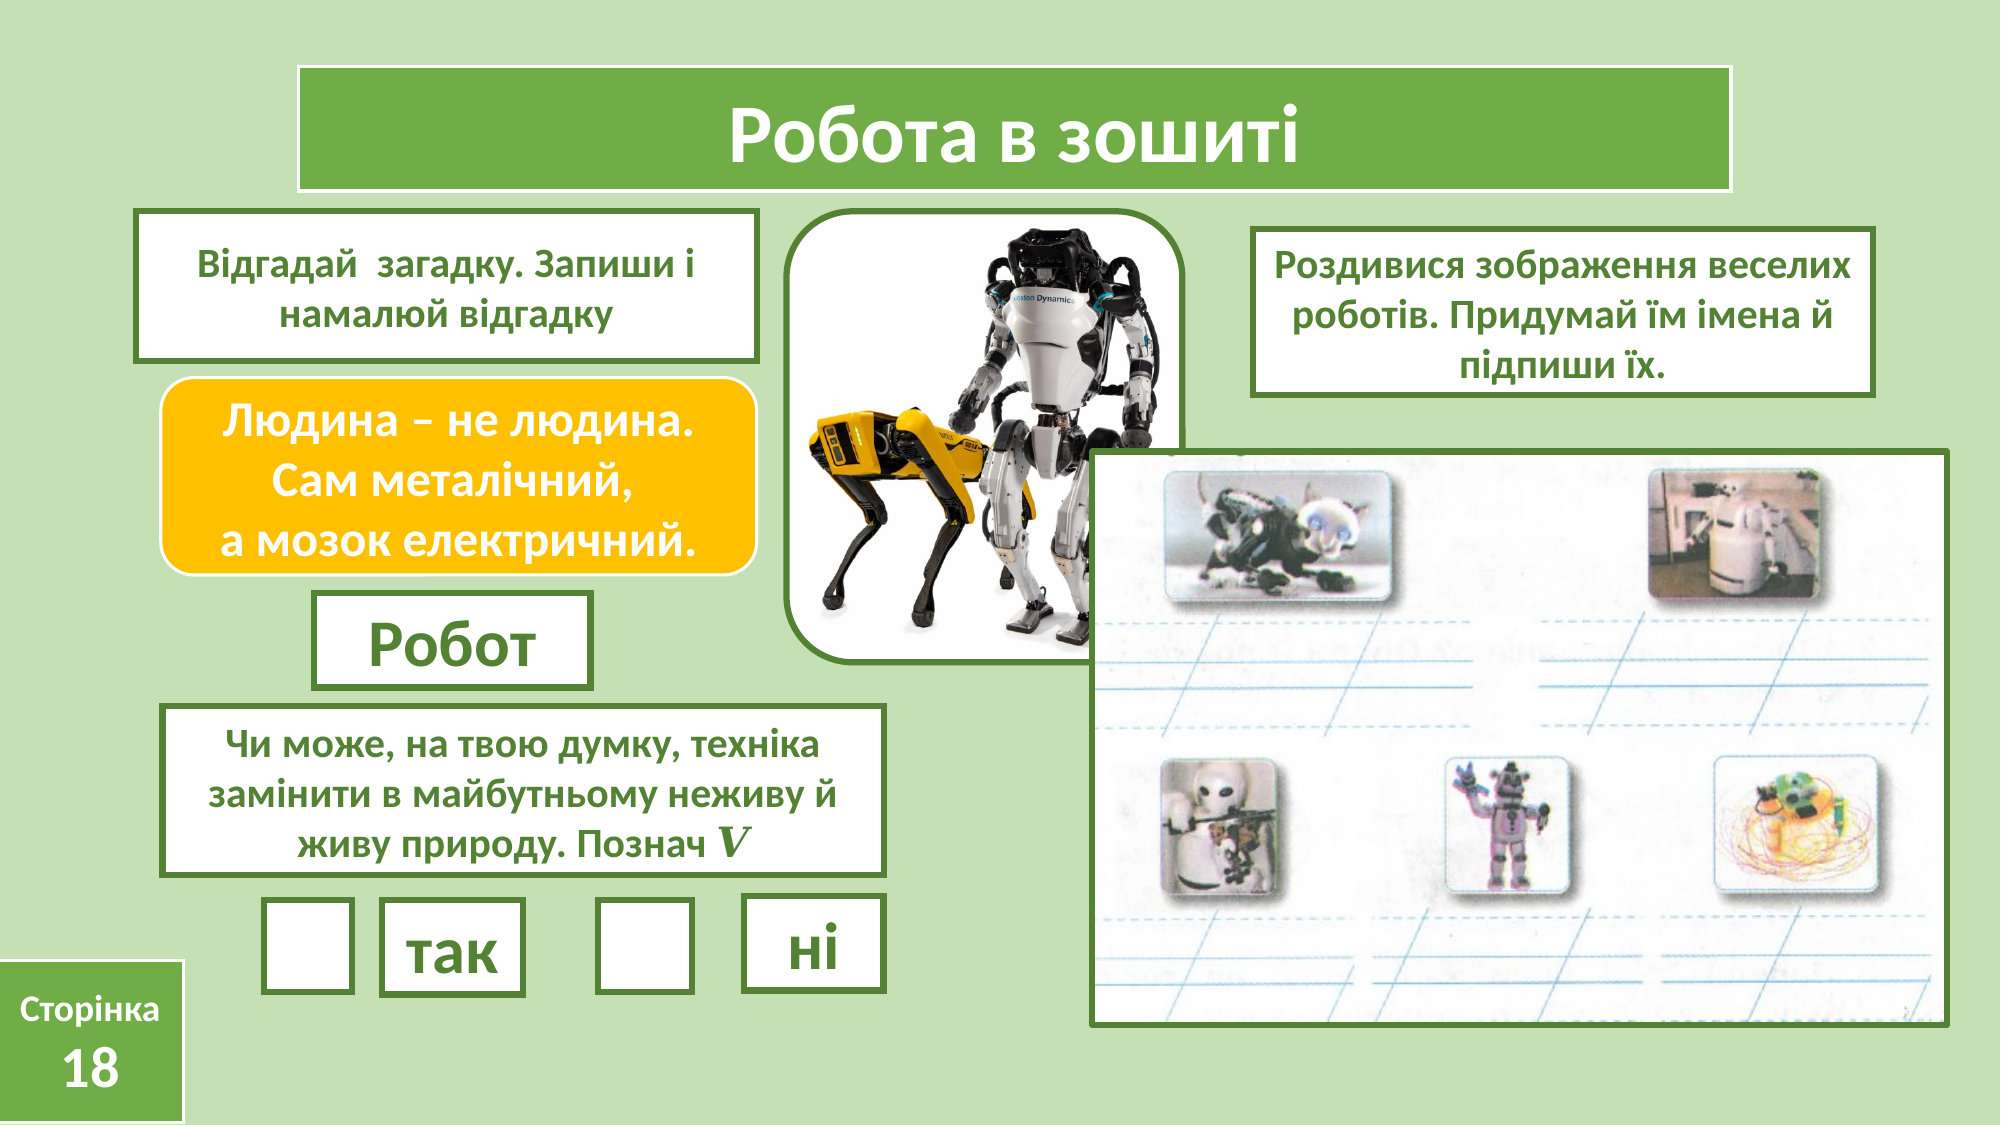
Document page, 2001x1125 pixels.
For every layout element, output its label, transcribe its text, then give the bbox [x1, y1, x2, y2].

text_box Роздивися зображення веселих роботів. Придумай їм імена й підпиши їх. [1252, 228, 1874, 396]
text_box ні [743, 895, 885, 992]
text_box Відгадай загадку. Запиши і намалюй відгадку [135, 210, 758, 362]
text_box [597, 899, 693, 993]
picture [786, 211, 1944, 1022]
text_box Робот [313, 592, 592, 689]
text_box [263, 899, 353, 993]
text_box Сторінка 18 [0, 959, 185, 1124]
text_box Чи може, на твою думку, техніка замінити в майбутньому неживу й живу природу. Познач 𝑽 [161, 705, 885, 876]
text_box Людина – не людина. Сам металічний, а мозок електричний. [159, 376, 759, 577]
text_box Робота в зошиті [297, 65, 1733, 193]
text_box так [381, 899, 524, 996]
